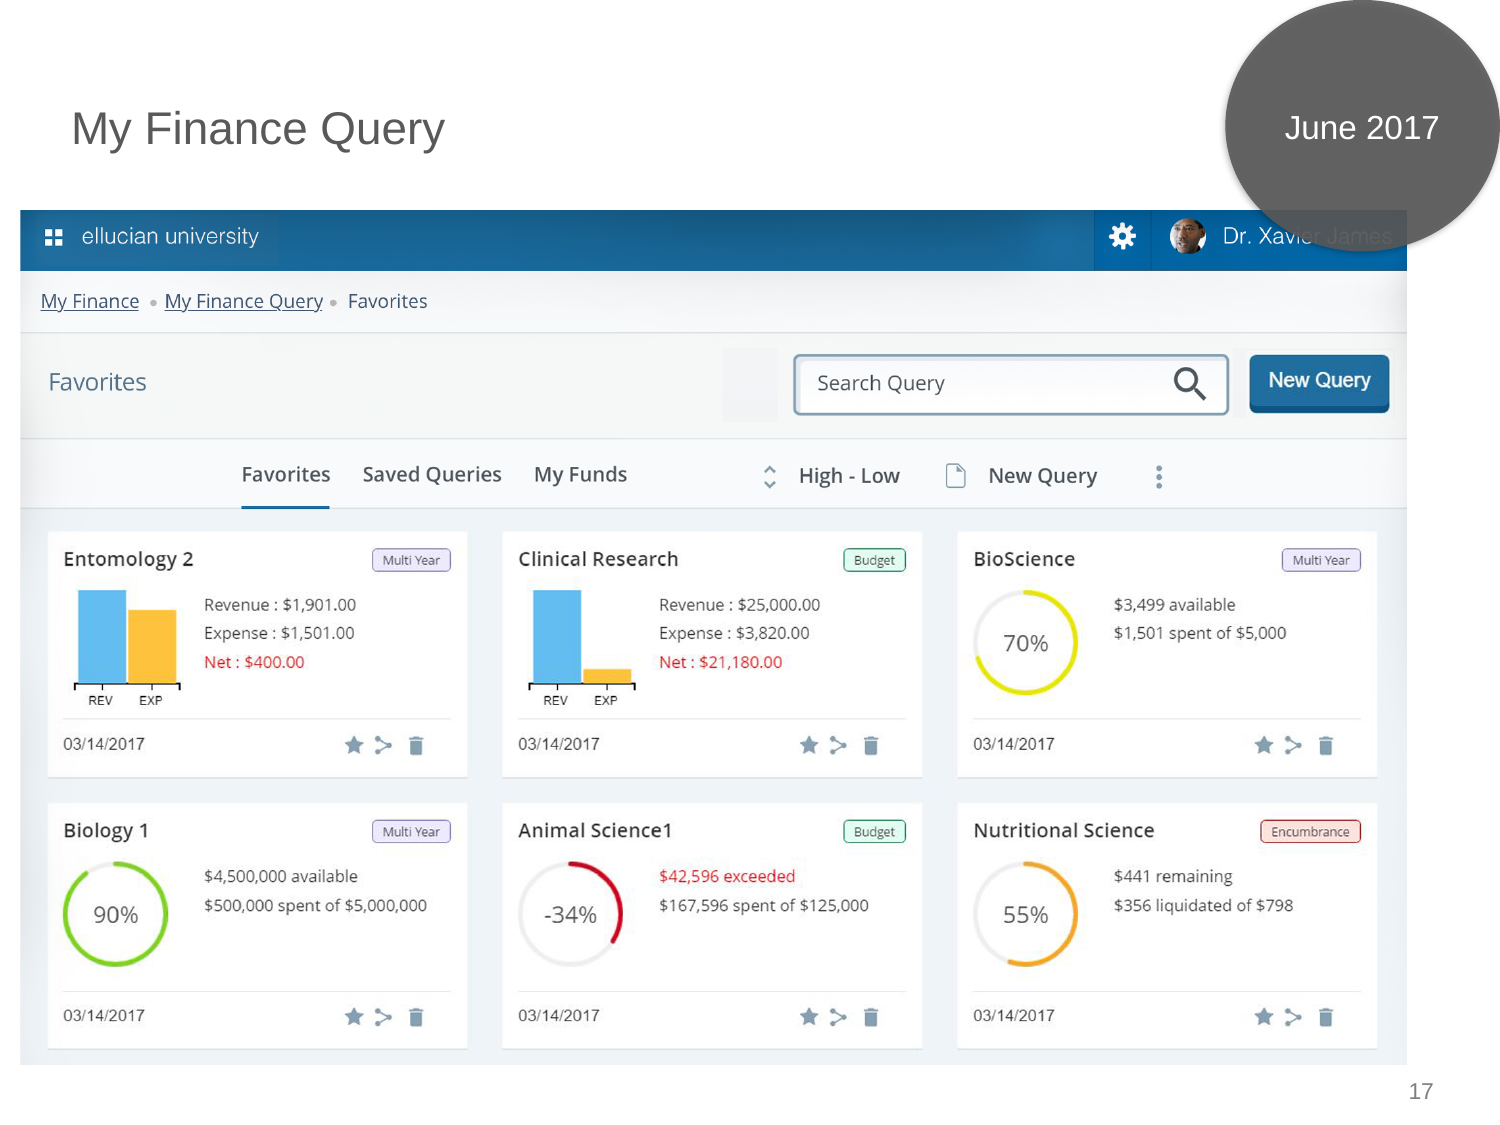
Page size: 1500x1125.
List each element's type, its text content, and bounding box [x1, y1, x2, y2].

title My Finance Query [71, 37, 1261, 155]
picture [19, 210, 1408, 1065]
text_box June 2017 [1224, 0, 1500, 244]
